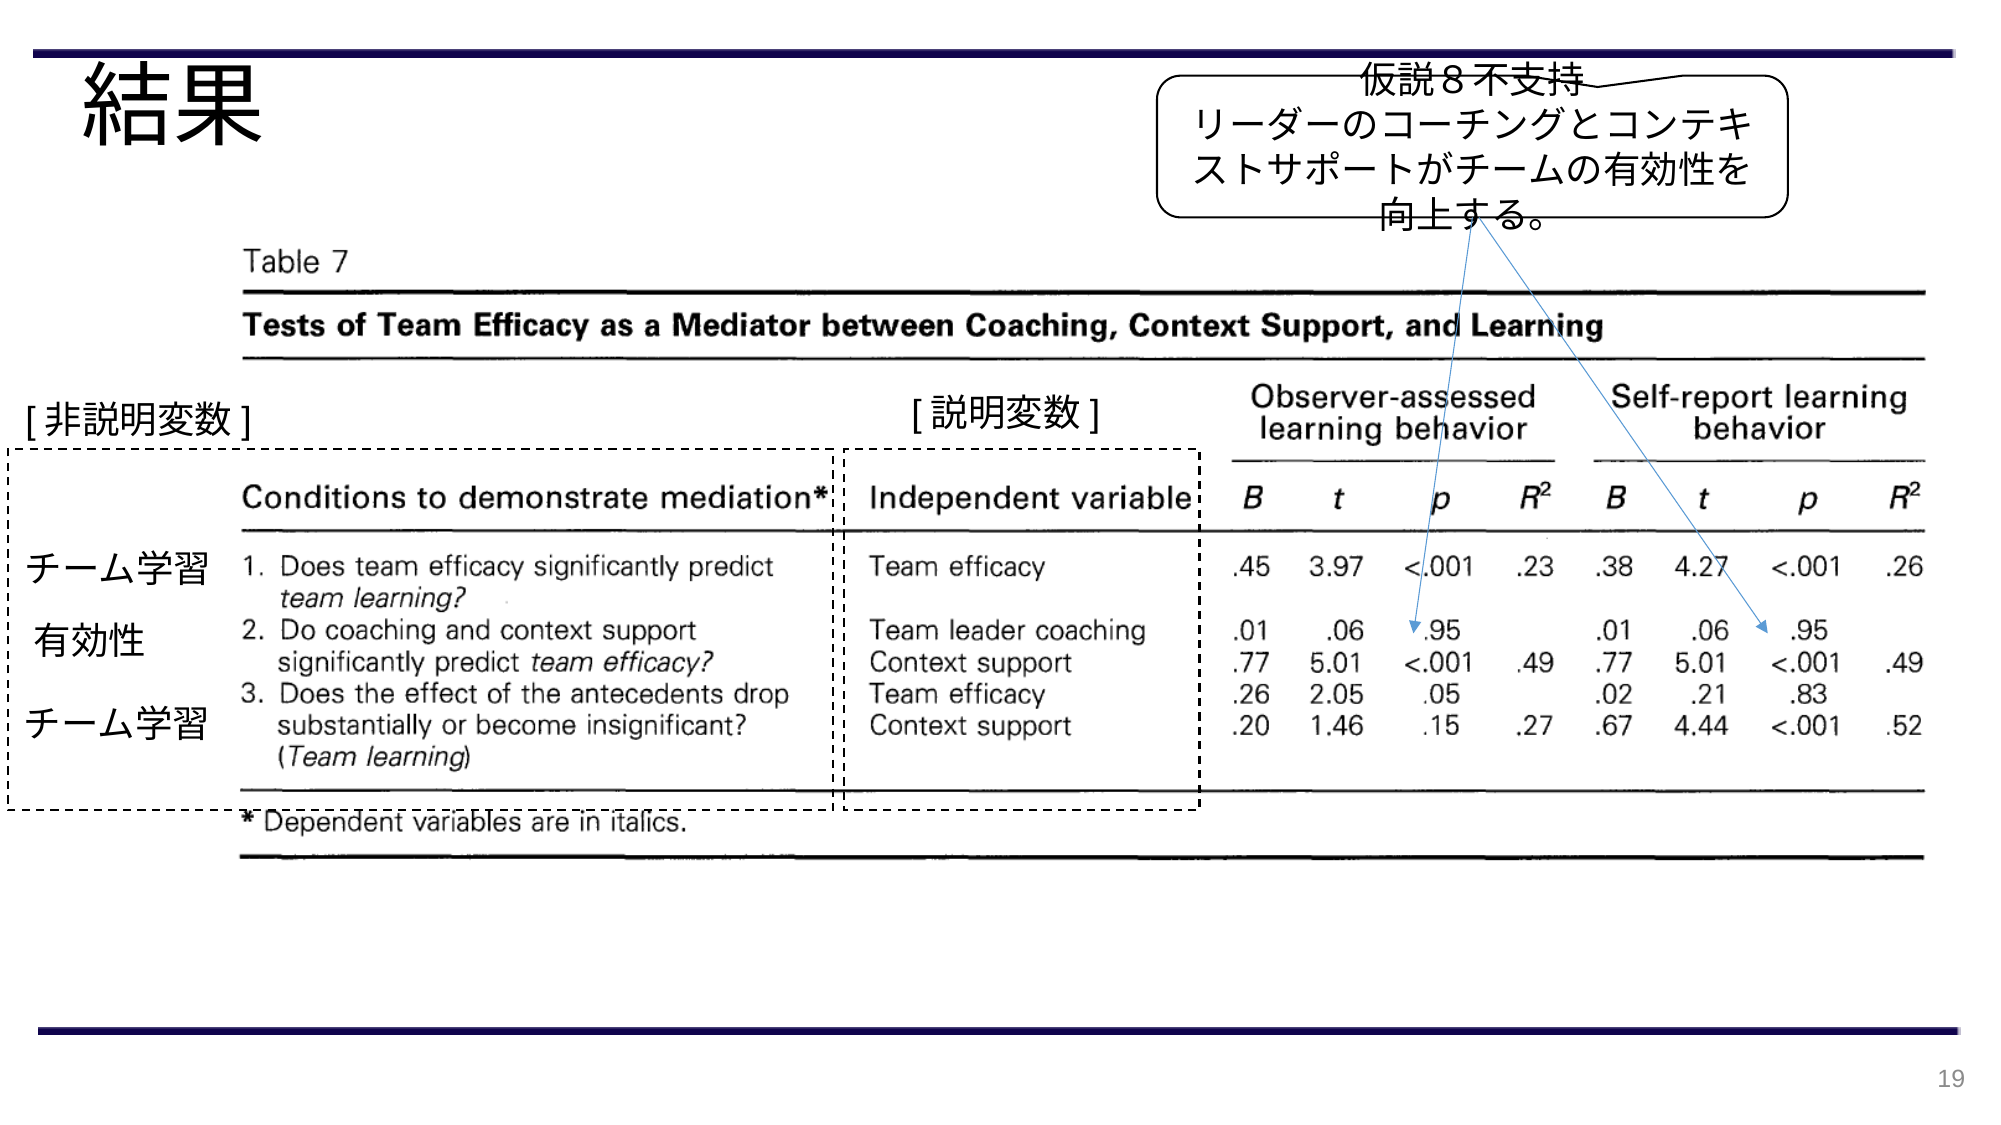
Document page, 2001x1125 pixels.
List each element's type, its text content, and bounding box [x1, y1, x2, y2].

slide_number 19 [1862, 1042, 1981, 1114]
title 結果 [66, 0, 1792, 218]
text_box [1413, 217, 1473, 634]
picture [38, 1027, 1961, 1035]
text_box [7, 448, 208, 811]
text_box [非説明変数] [10, 388, 208, 449]
picture [1792, 49, 1956, 58]
picture [208, 208, 1973, 885]
picture [33, 49, 66, 58]
text_box 仮説８不支持 リーダーのコーチングとコンテキストサポートがチームの有効性を向上する。 [1155, 74, 1789, 208]
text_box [1478, 217, 1768, 634]
